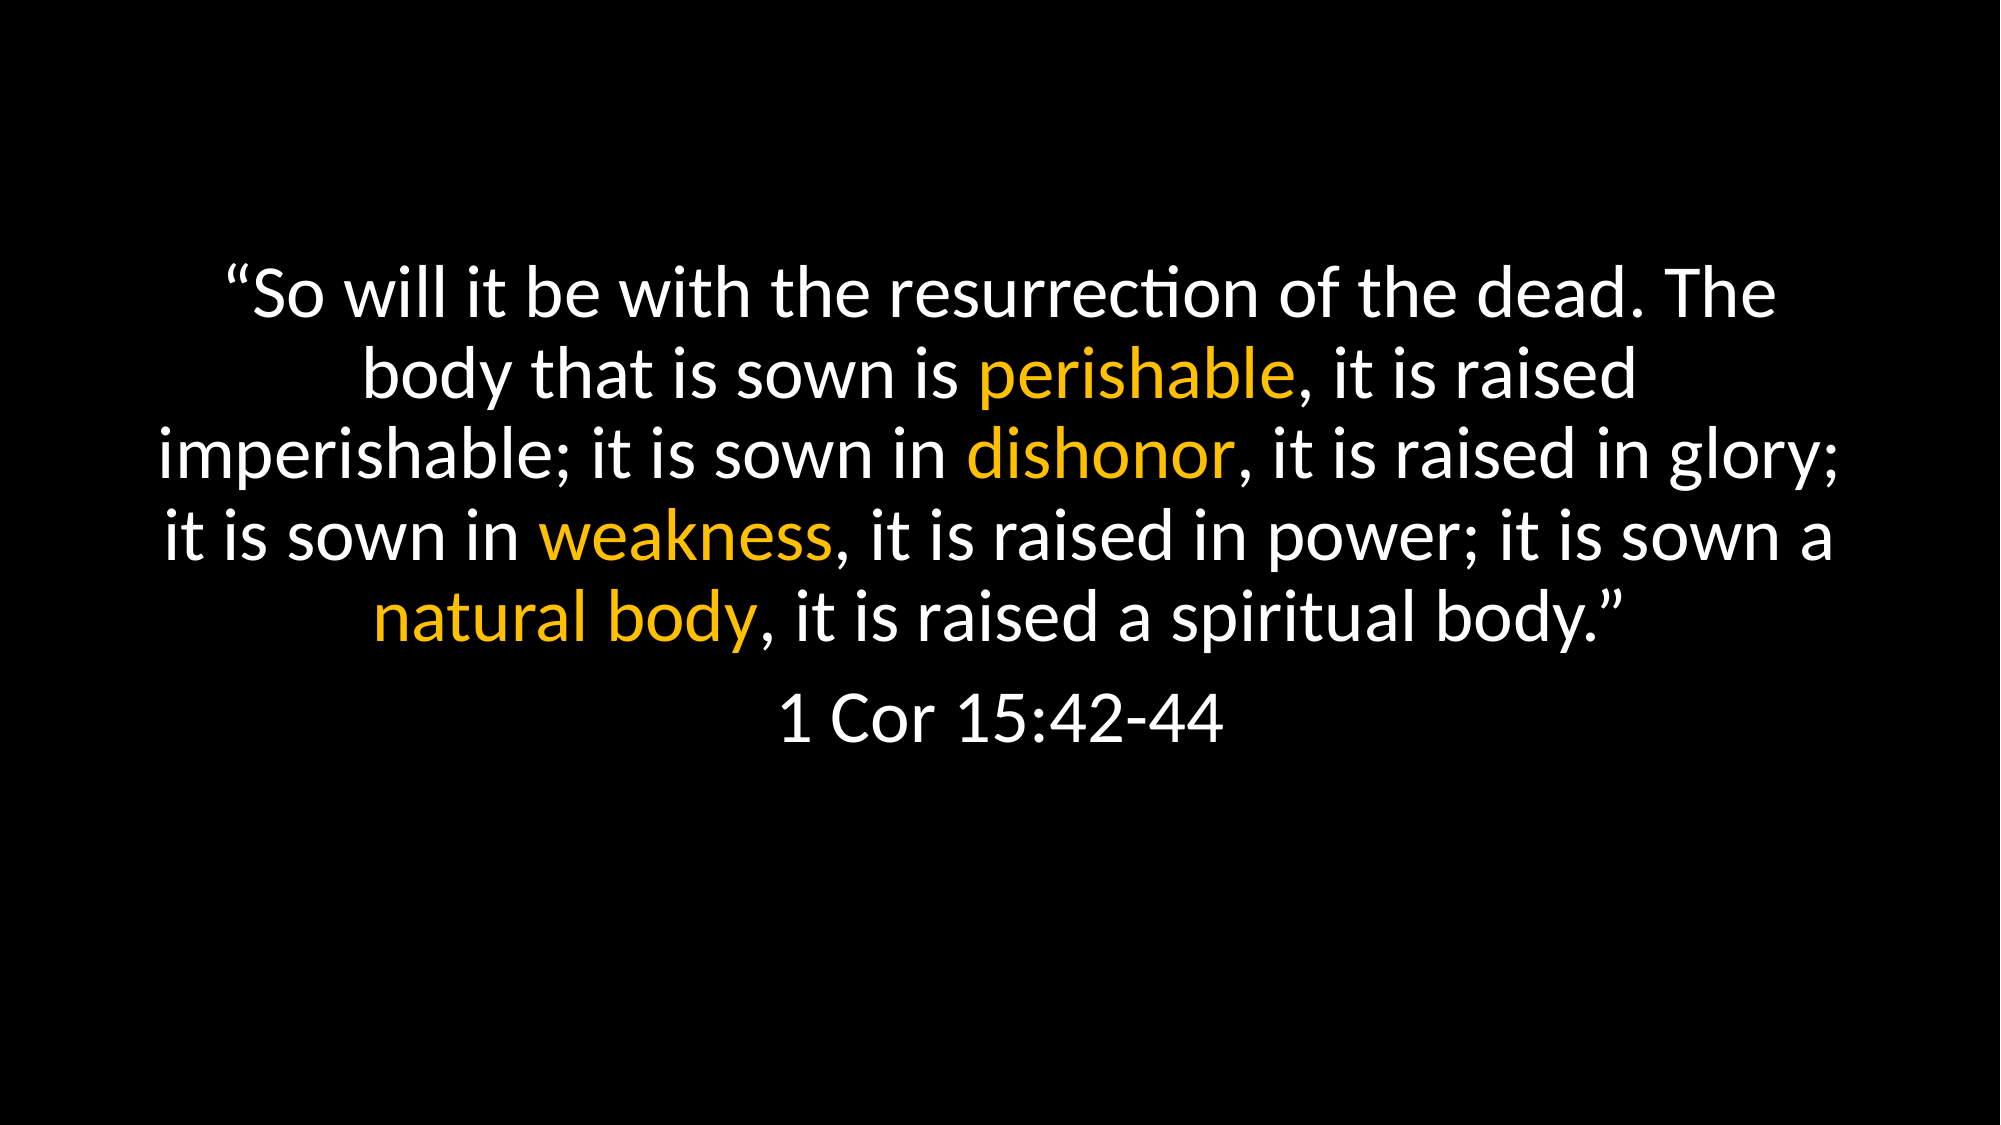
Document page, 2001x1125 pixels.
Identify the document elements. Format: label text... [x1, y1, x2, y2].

list “So will it be with the resurrection of the dead. The body that is sown is perishable, it is raised imperishable; it is sown in dishonor, it is raised in glory; it is sown in weakness, it is raised in power; it is sown a natural body, it is raised a spiritual body.” 1 Cor 15:42-44 [137, 244, 1863, 1014]
